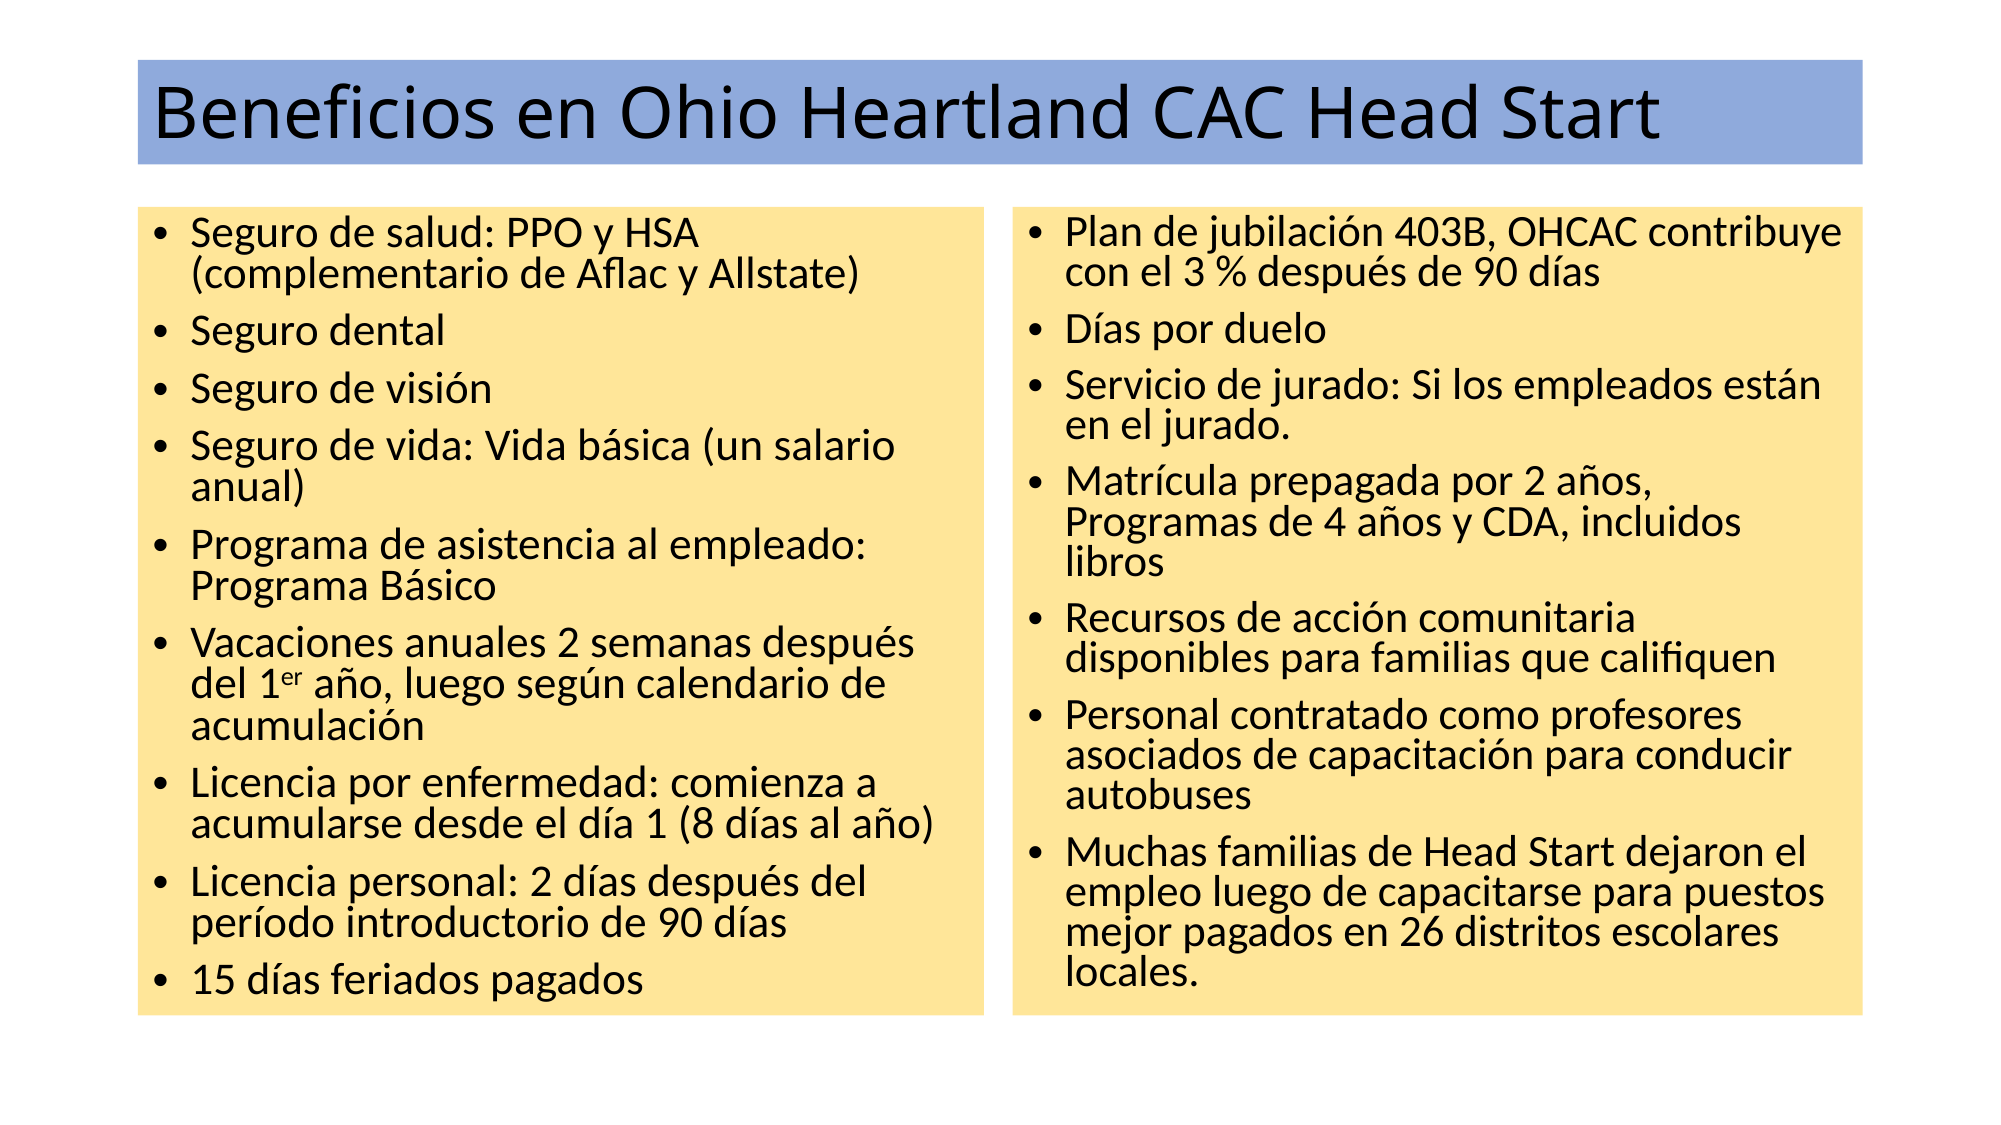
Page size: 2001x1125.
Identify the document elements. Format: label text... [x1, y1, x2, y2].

title Beneficios en Ohio Heartland CAC Head Start [137, 59, 1863, 165]
list Seguro de salud: PPO y HSA (complementario de Aflac y Allstate) Seguro dental Seguro de visión Seguro de vida: Vida básica (un salario anual) Programa de asistencia al empleado: Programa Básico Vacaciones anuales 2 semanas después del 1er año, luego según calendario de acumulación Licencia por enfermedad: comienza a acumularse desde el día 1 (8 días al año) Licencia personal: 2 días después del período introductorio de 90 días 15 días feriados pagados [137, 206, 984, 1016]
list Plan de jubilación 403B, OHCAC contribuye con el 3 % después de 90 días Días por duelo Servicio de jurado: Si los empleados están en el jurado. Matrícula prepagada por 2 años, Programas de 4 años y CDA, incluidos libros Recursos de acción comunitaria disponibles para familias que califiquen Personal contratado como profesores asociados de capacitación para conducir autobuses Muchas familias de Head Start dejaron el empleo luego de capacitarse para puestos mejor pagados en 26 distritos escolares locales. [1012, 206, 1863, 1016]
